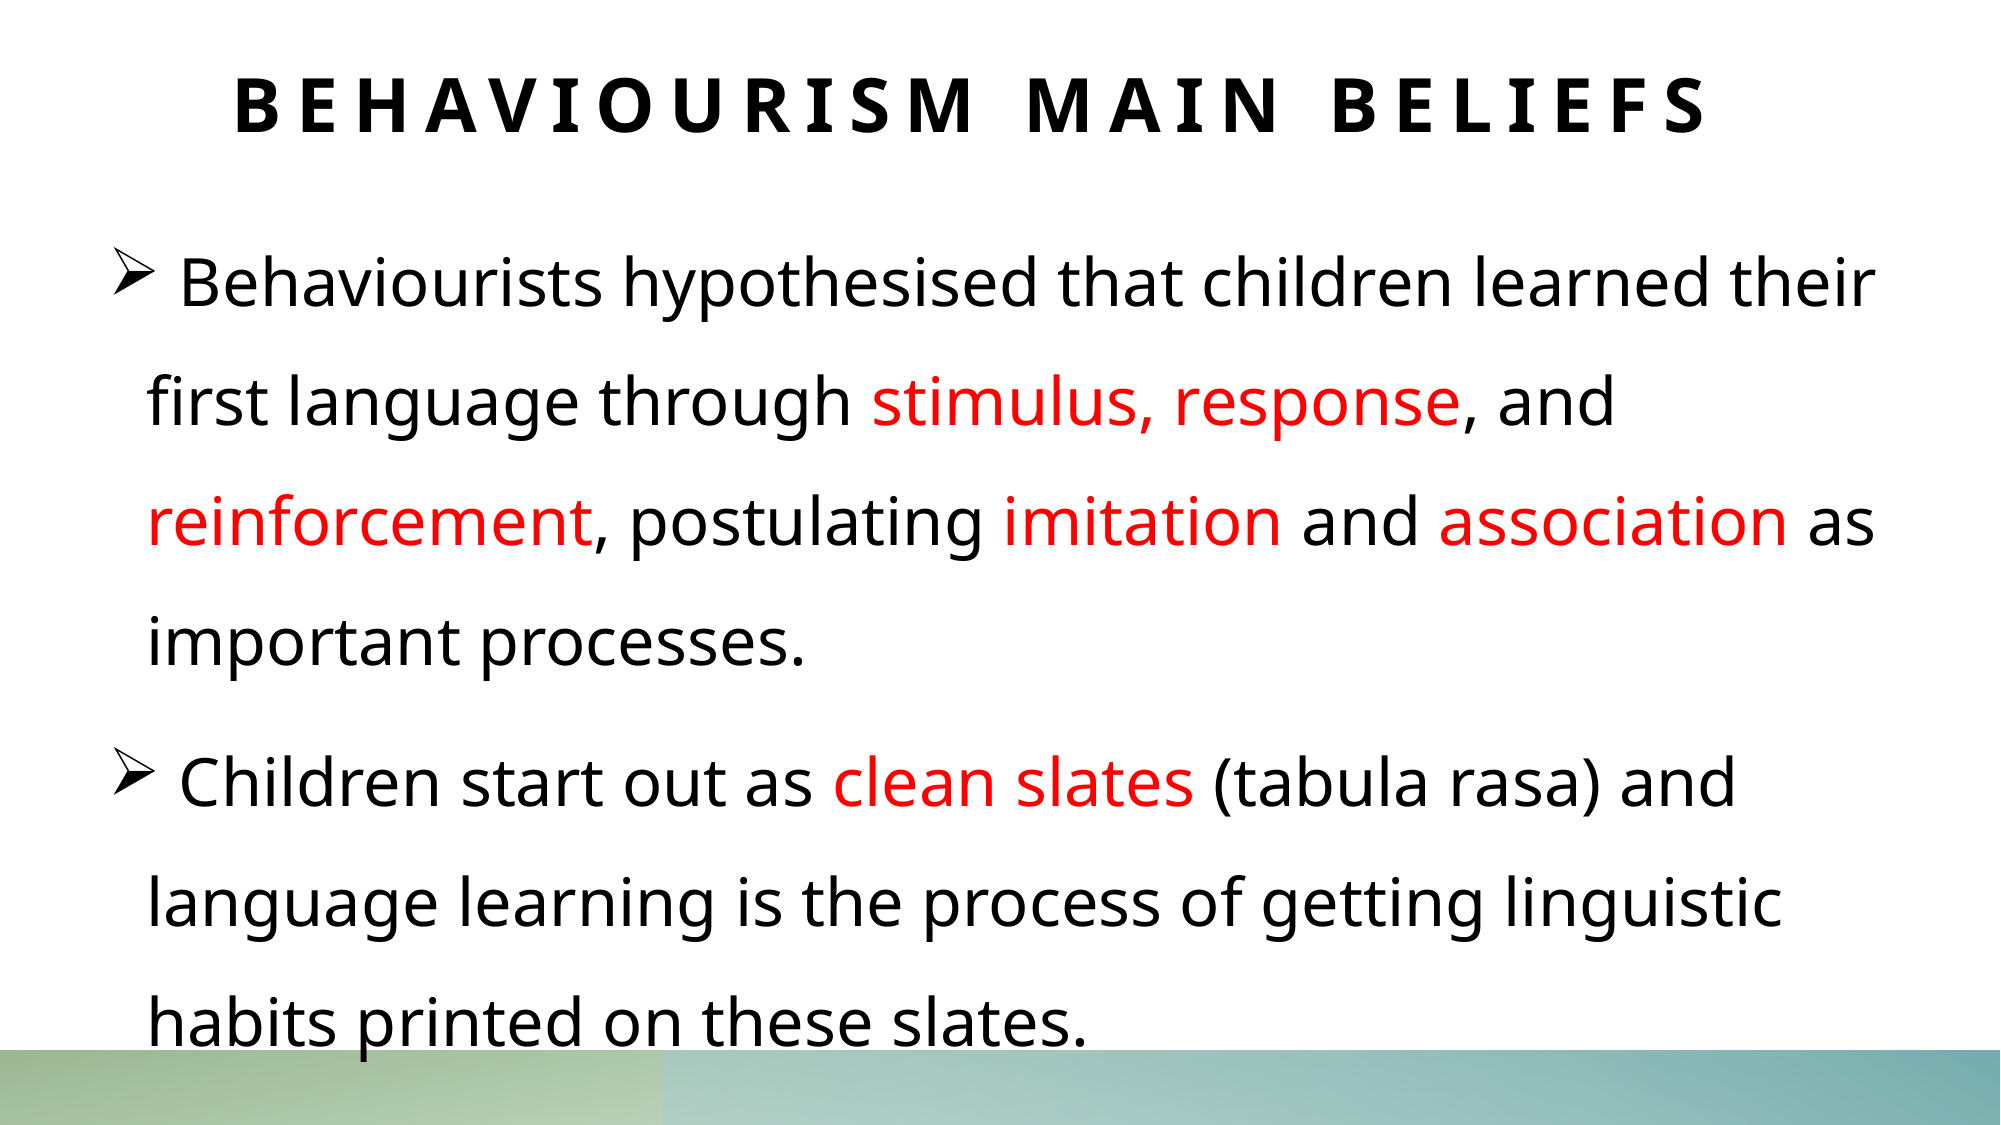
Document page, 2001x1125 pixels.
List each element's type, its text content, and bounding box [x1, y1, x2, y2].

list Behaviourists hypothesised that children learned their first language through stimulus, response, and reinforcement, postulating imitation and association as important processes. Children start out as clean slates (tabula rasa) and language learning is the process of getting linguistic habits printed on these slates. [108, 199, 1961, 996]
title Behaviourism main beliefs [231, 54, 1912, 148]
